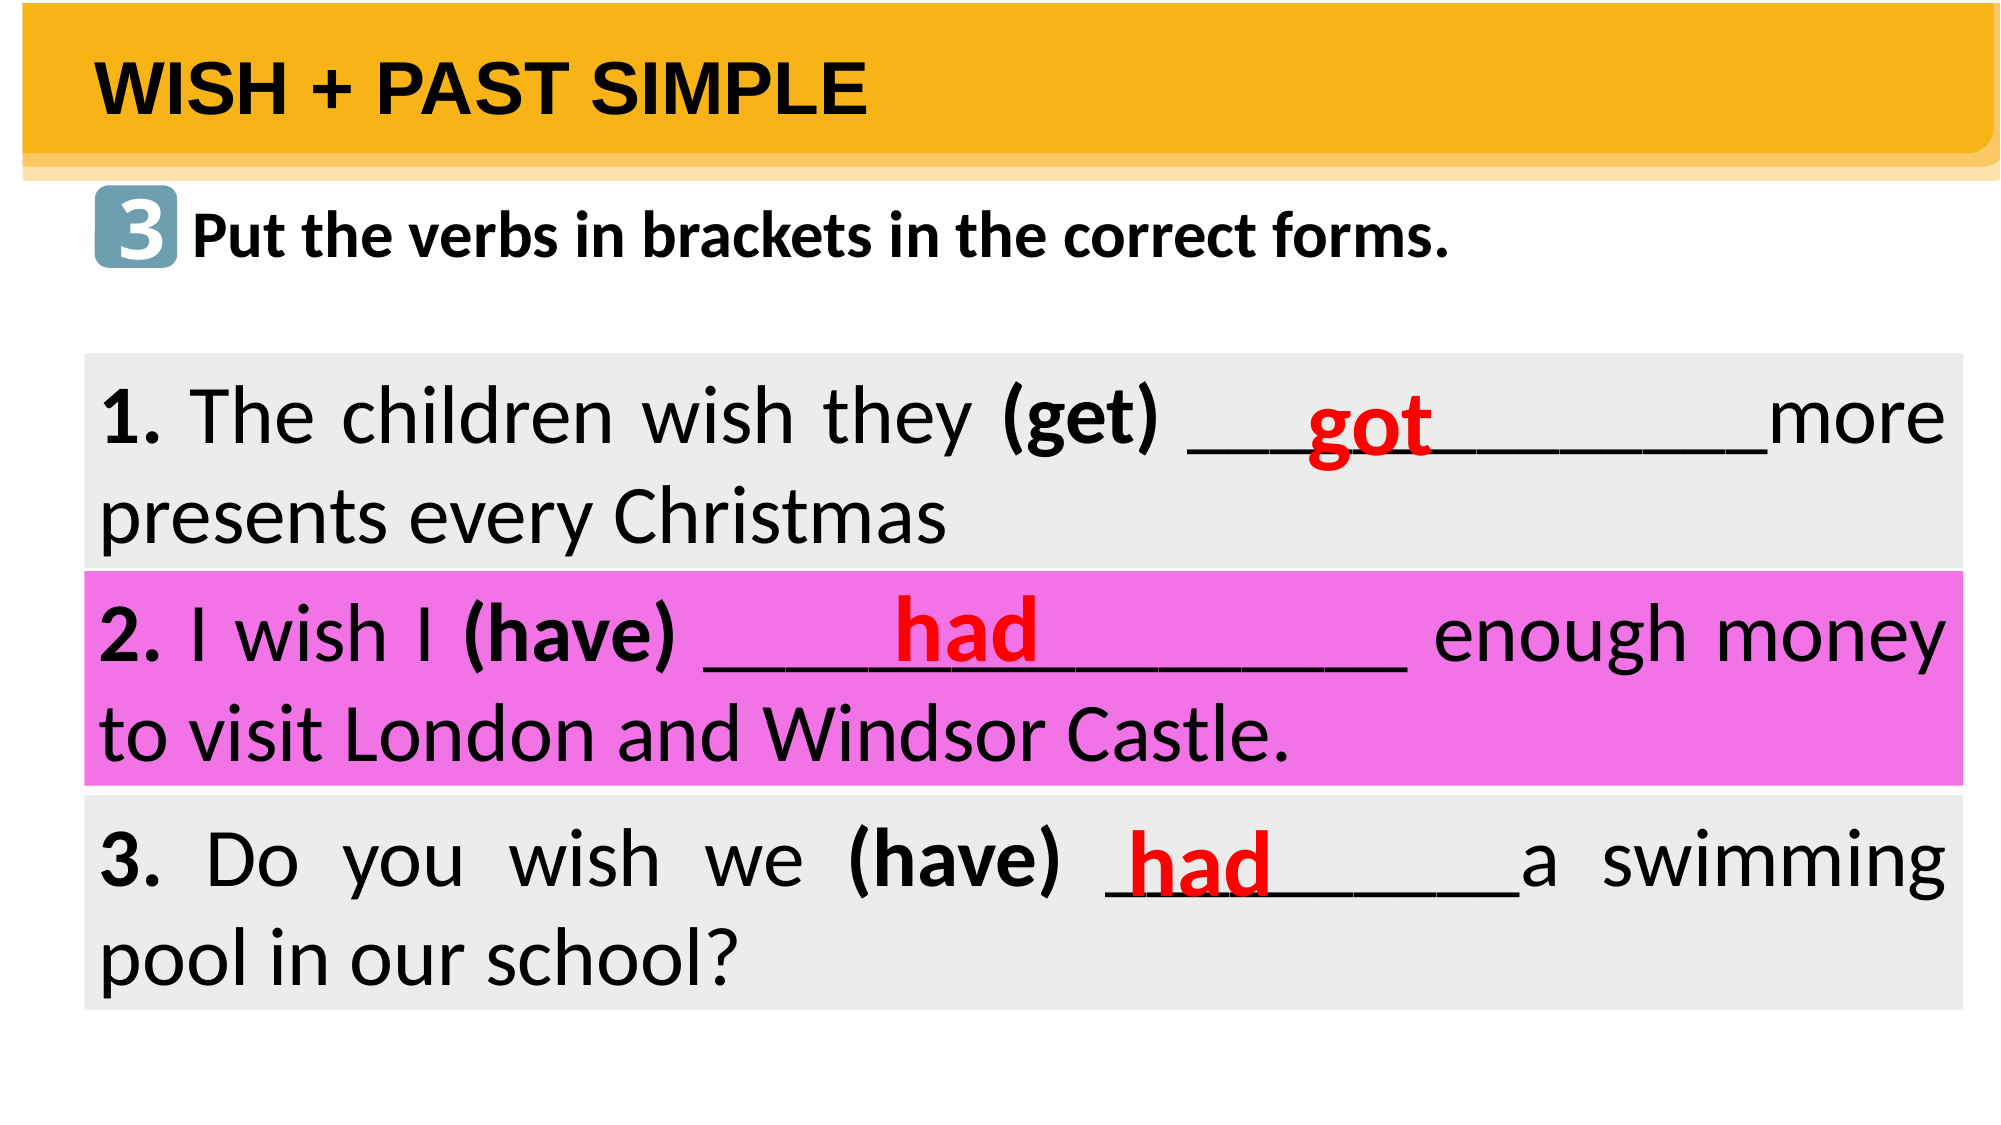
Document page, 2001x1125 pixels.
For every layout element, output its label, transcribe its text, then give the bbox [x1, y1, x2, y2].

text_box had [879, 559, 1209, 677]
text_box 1. The children wish they (get) ______________more presents every Christmas [84, 353, 1964, 568]
text_box 3. Do you wish we (have) __________a swimming pool in our school? [84, 795, 1964, 1010]
text_box 2. I wish I (have) _________________ enough money to visit London and Windsor Castle. [84, 571, 1964, 786]
text_box Put the verbs in brackets in the correct forms. [177, 183, 1964, 279]
text_box got [1293, 353, 1476, 471]
text_box had [1112, 794, 1443, 912]
text_box [93, 185, 103, 268]
text_box 3 [103, 181, 169, 284]
text_box [169, 185, 179, 268]
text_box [22, 3, 2000, 181]
